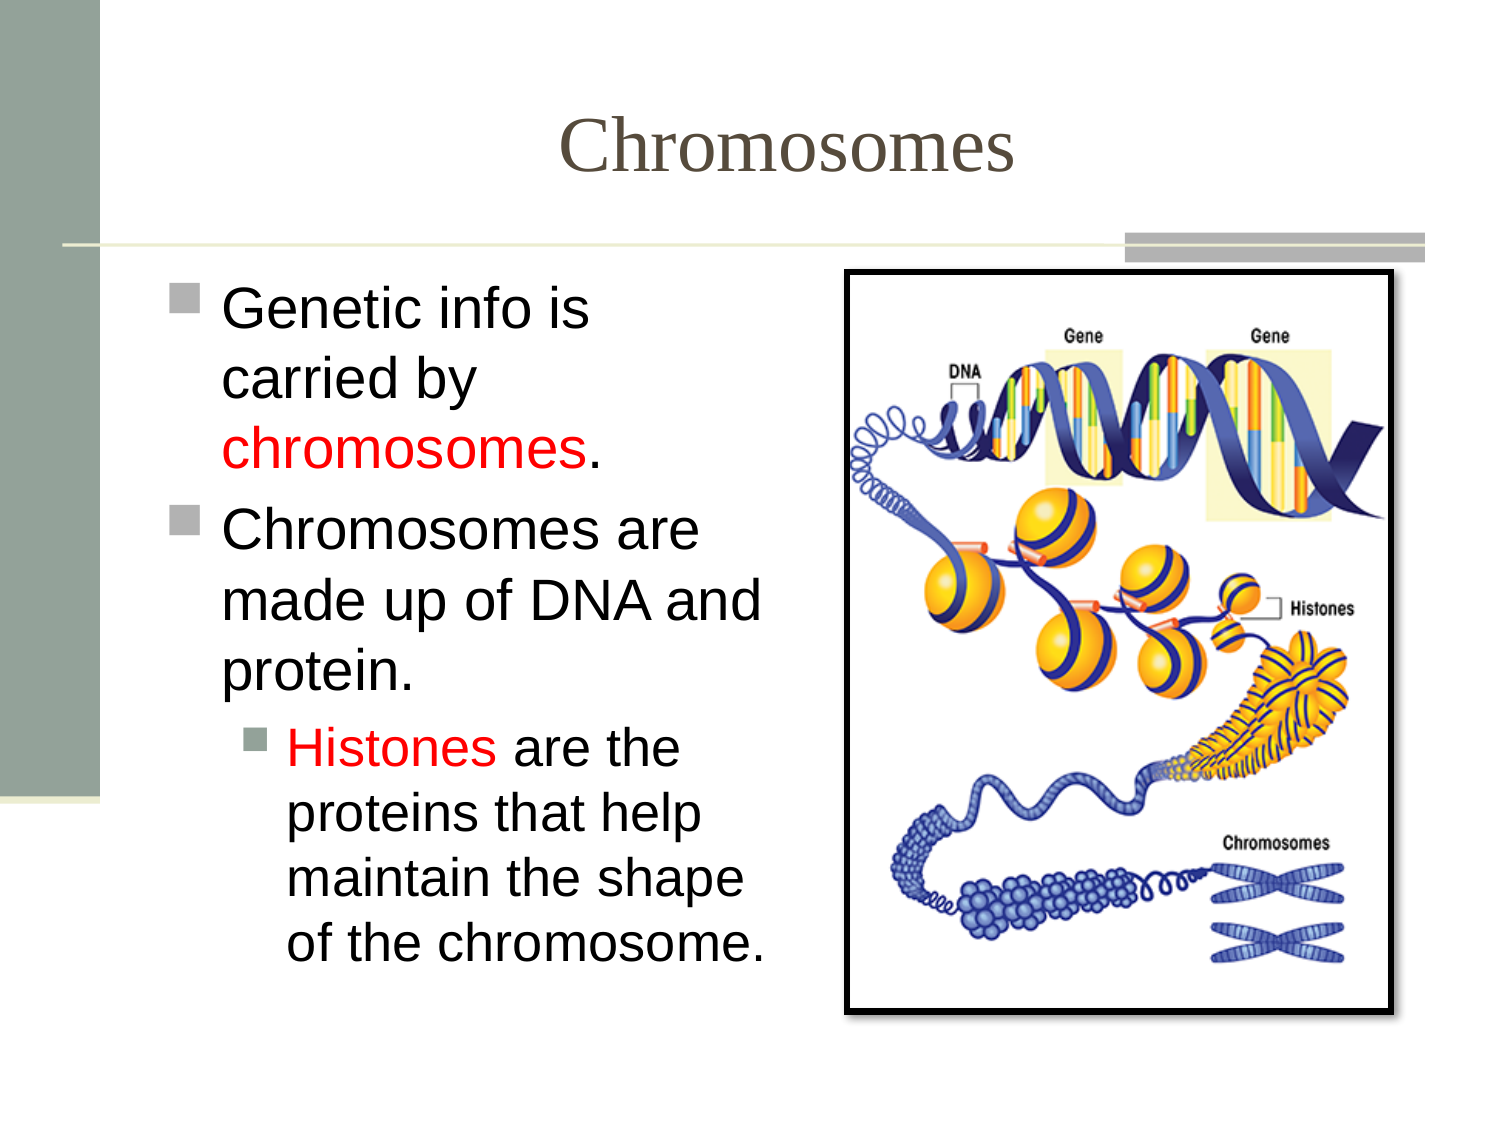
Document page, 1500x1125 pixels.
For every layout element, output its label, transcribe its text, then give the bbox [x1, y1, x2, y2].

title Chromosomes [150, 45, 1425, 234]
list Genetic info is carried by chromosomes. Chromosomes are made up of DNA and protein. Histones are the proteins that help maintain the shape of the chromosome. [150, 262, 788, 1006]
picture [849, 274, 1389, 1009]
